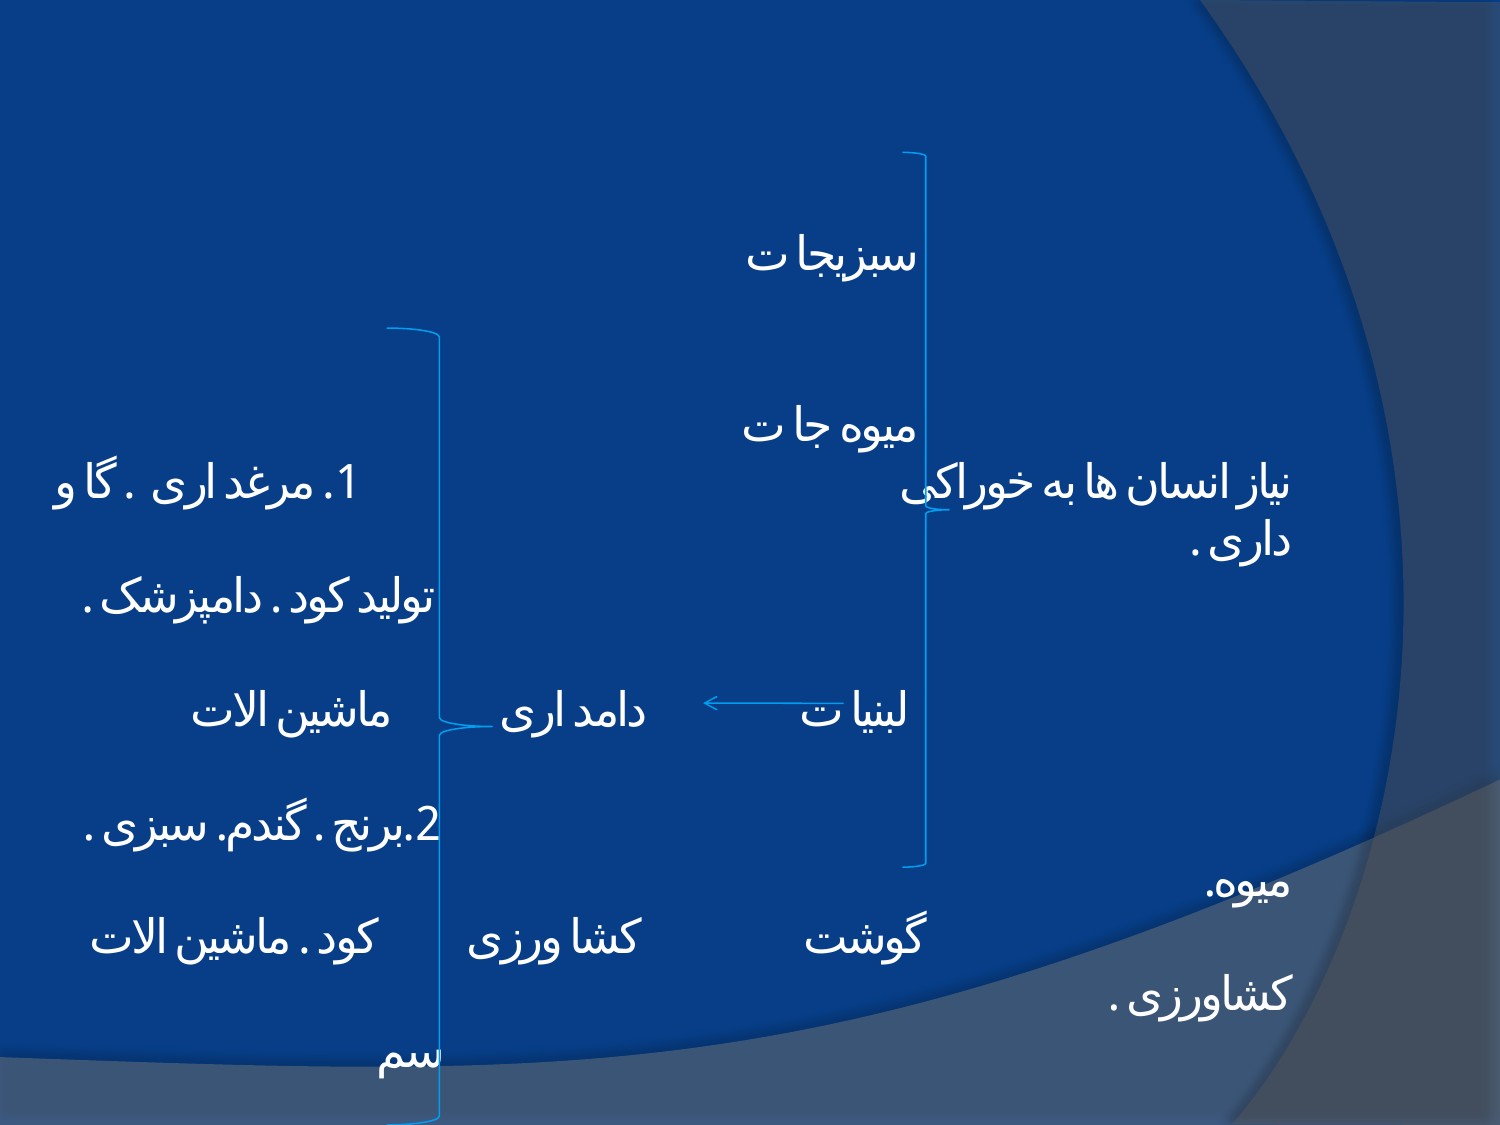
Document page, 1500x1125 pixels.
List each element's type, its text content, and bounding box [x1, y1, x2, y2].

text_box [902, 151, 950, 868]
title سبزیجا ت میوه جا ت نیاز انسان ها به خوراکی 1. مرغد اری . گا و داری . تولید کود . دامپزشک . لبنیا ت دامد اری ماشین الات 2.برنج . گندم. سبزی . میوه. گوشت کشا ورزی کود . ماشین الات کشاورزی . سم [0, 45, 1301, 1090]
text_box [386, 327, 493, 1125]
